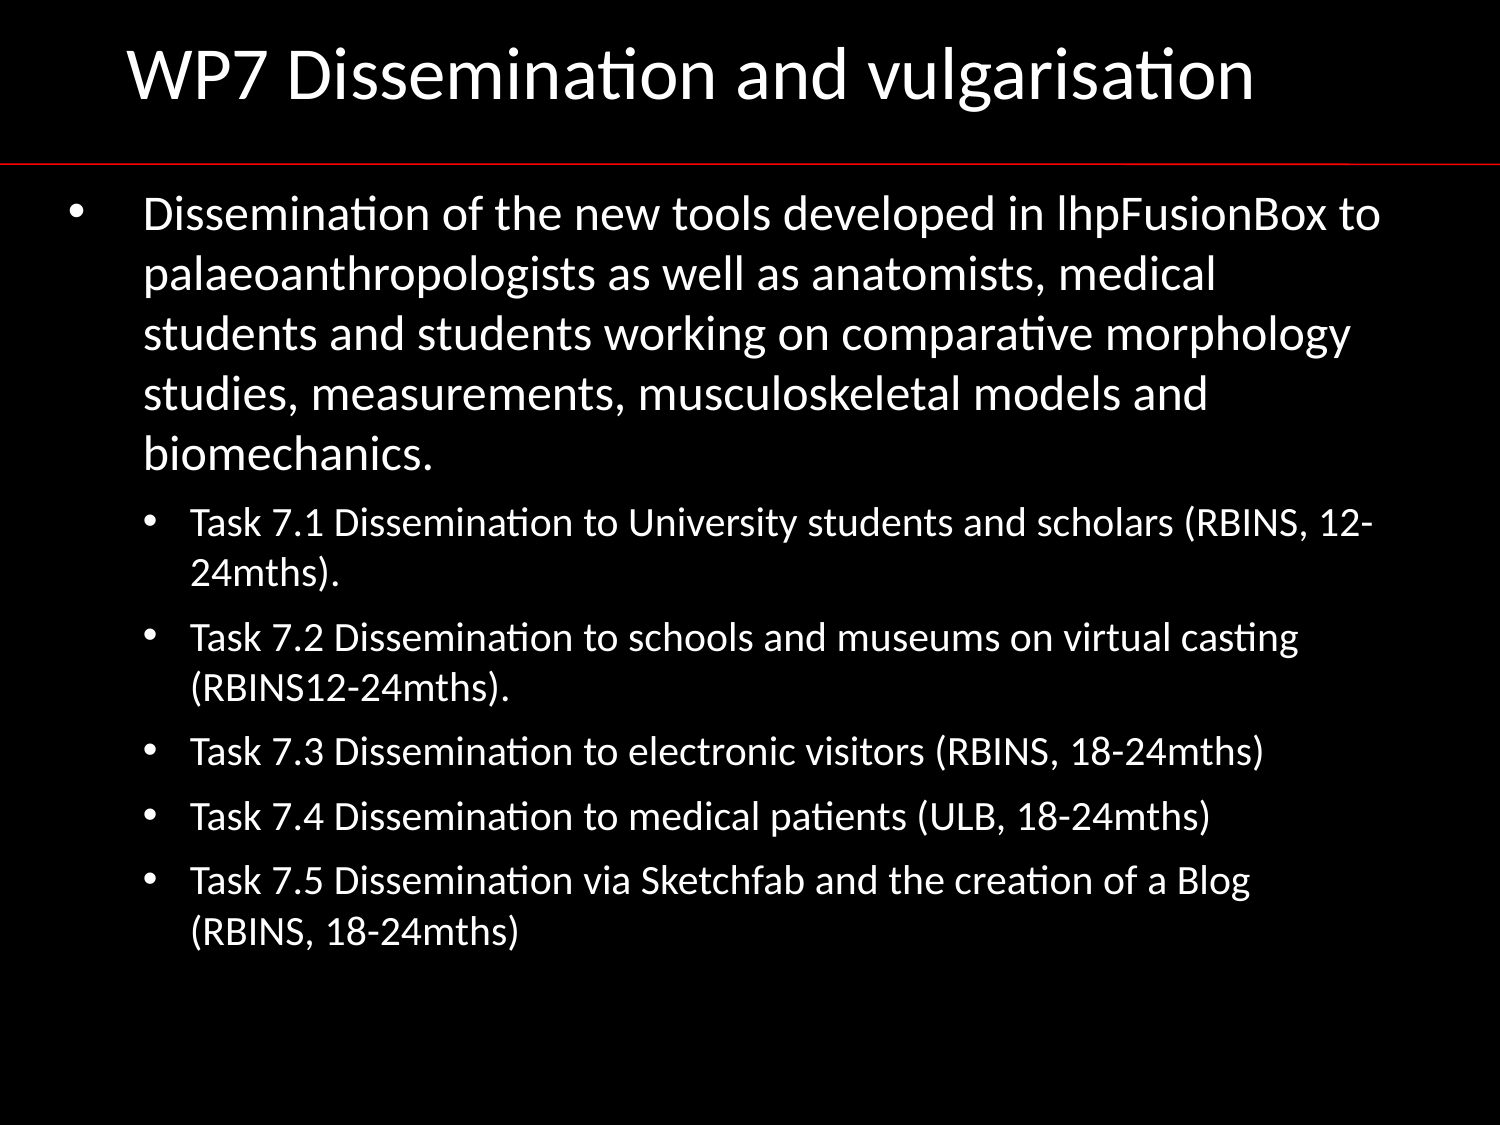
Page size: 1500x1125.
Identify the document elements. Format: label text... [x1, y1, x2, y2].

text_box Dissemination of the new tools developed in lhpFusionBox to palaeoanthropologists as well as anatomists, medical students and students working on comparative morphology studies, measurements, musculoskeletal models and biomechanics. Task 7.1 Dissemination to University students and scholars (RBINS, 12-24mths). Task 7.2 Dissemination to schools and museums on virtual casting (RBINS12-24mths). Task 7.3 Dissemination to electronic visitors (RBINS, 18-24mths) Task 7.4 Dissemination to medical patients (ULB, 18-24mths) Task 7.5 Dissemination via Sketchfab and the creation of a Blog (RBINS, 18-24mths) [53, 172, 1400, 1026]
text_box WP7 Dissemination and vulgarisation [76, 0, 1427, 164]
